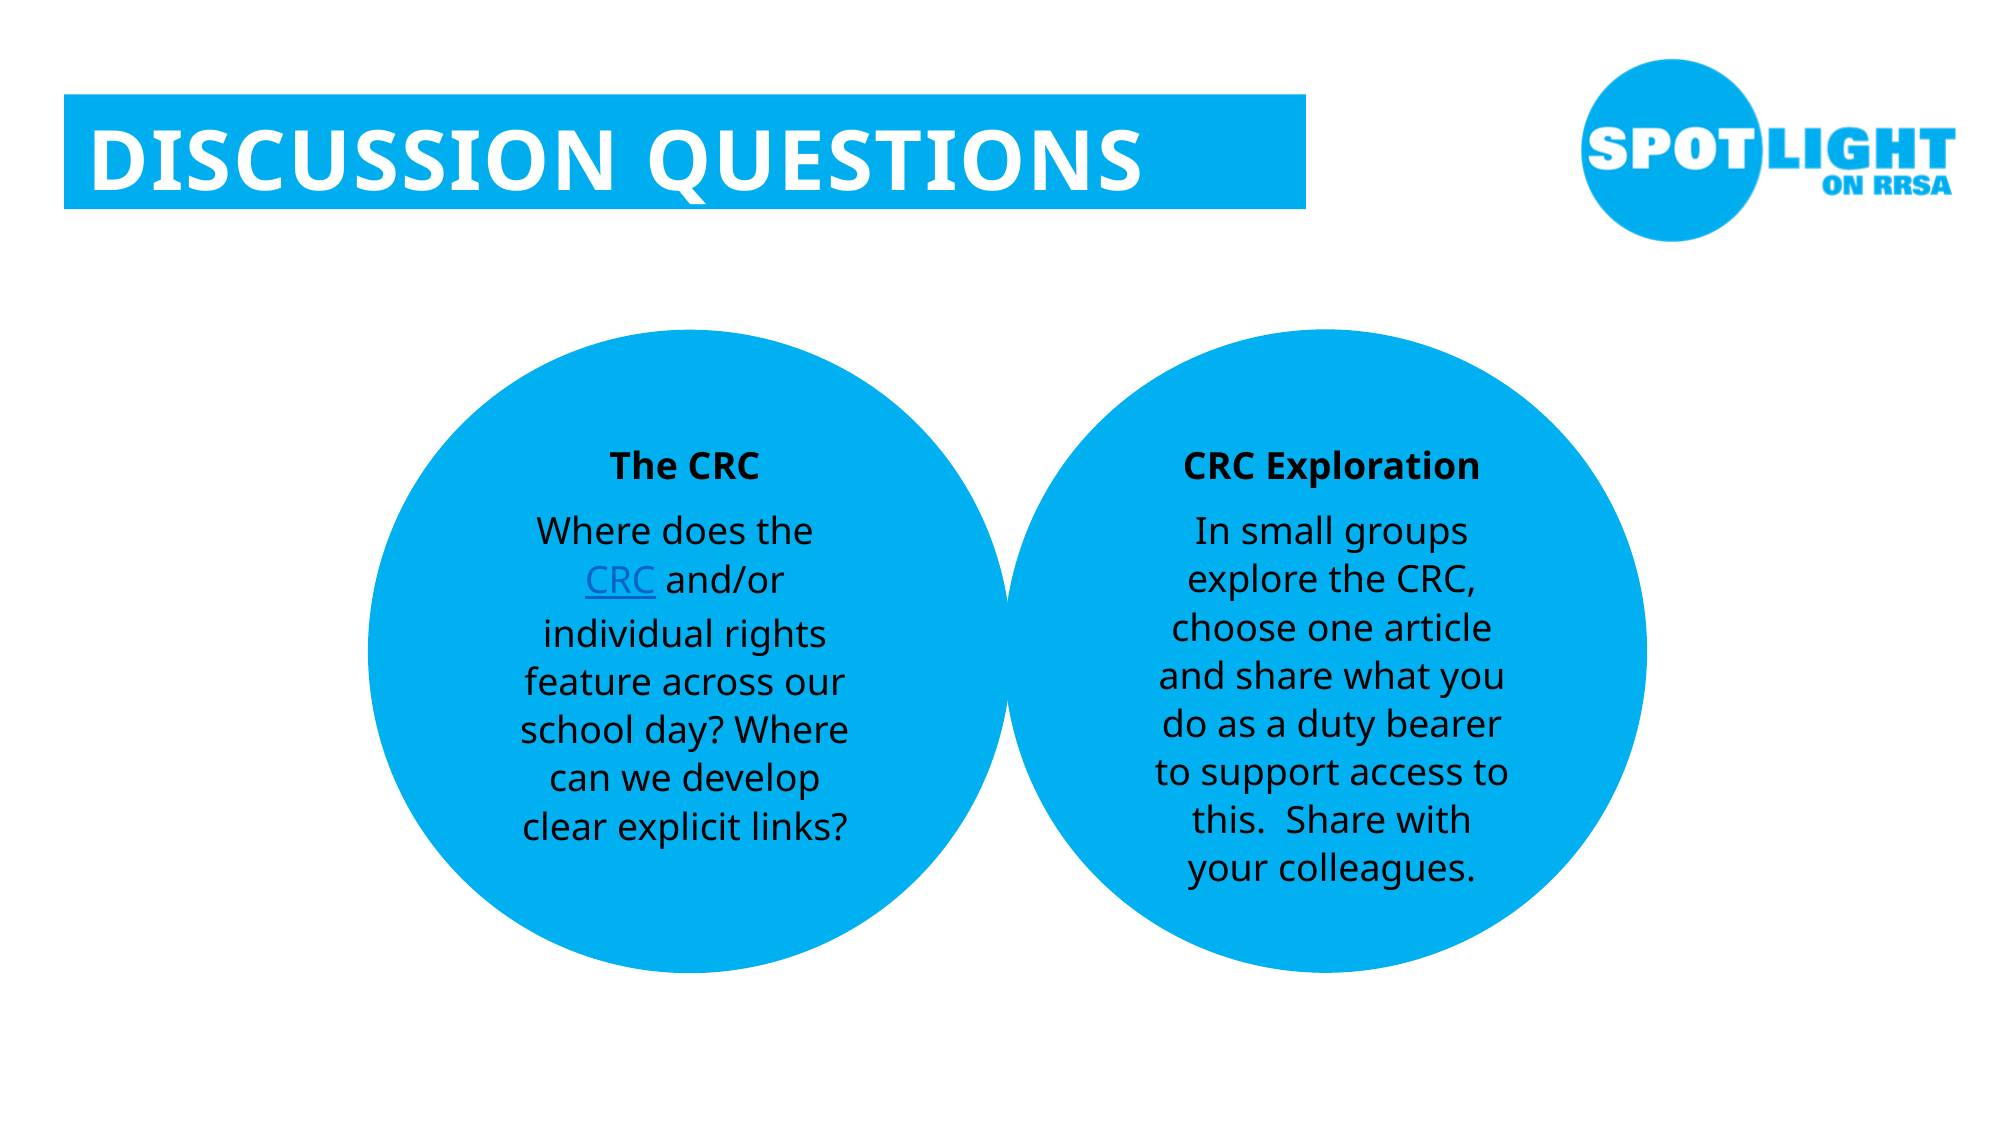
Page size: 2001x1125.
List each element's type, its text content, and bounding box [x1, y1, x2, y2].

text_box [366, 328, 1008, 975]
text_box [1002, 328, 1649, 974]
list DISCUSSION QUESTIONS [64, 94, 1306, 210]
text_box CRC Exploration In small groups explore the CRC, choose one article and share what you do as a duty bearer to support access to this. Share with your colleagues. [1137, 431, 1527, 897]
text_box The CRC Where does the CRC and/or individual rights feature across our school day? Where can we develop clear explicit links? [490, 431, 880, 855]
picture [1573, 48, 1965, 250]
